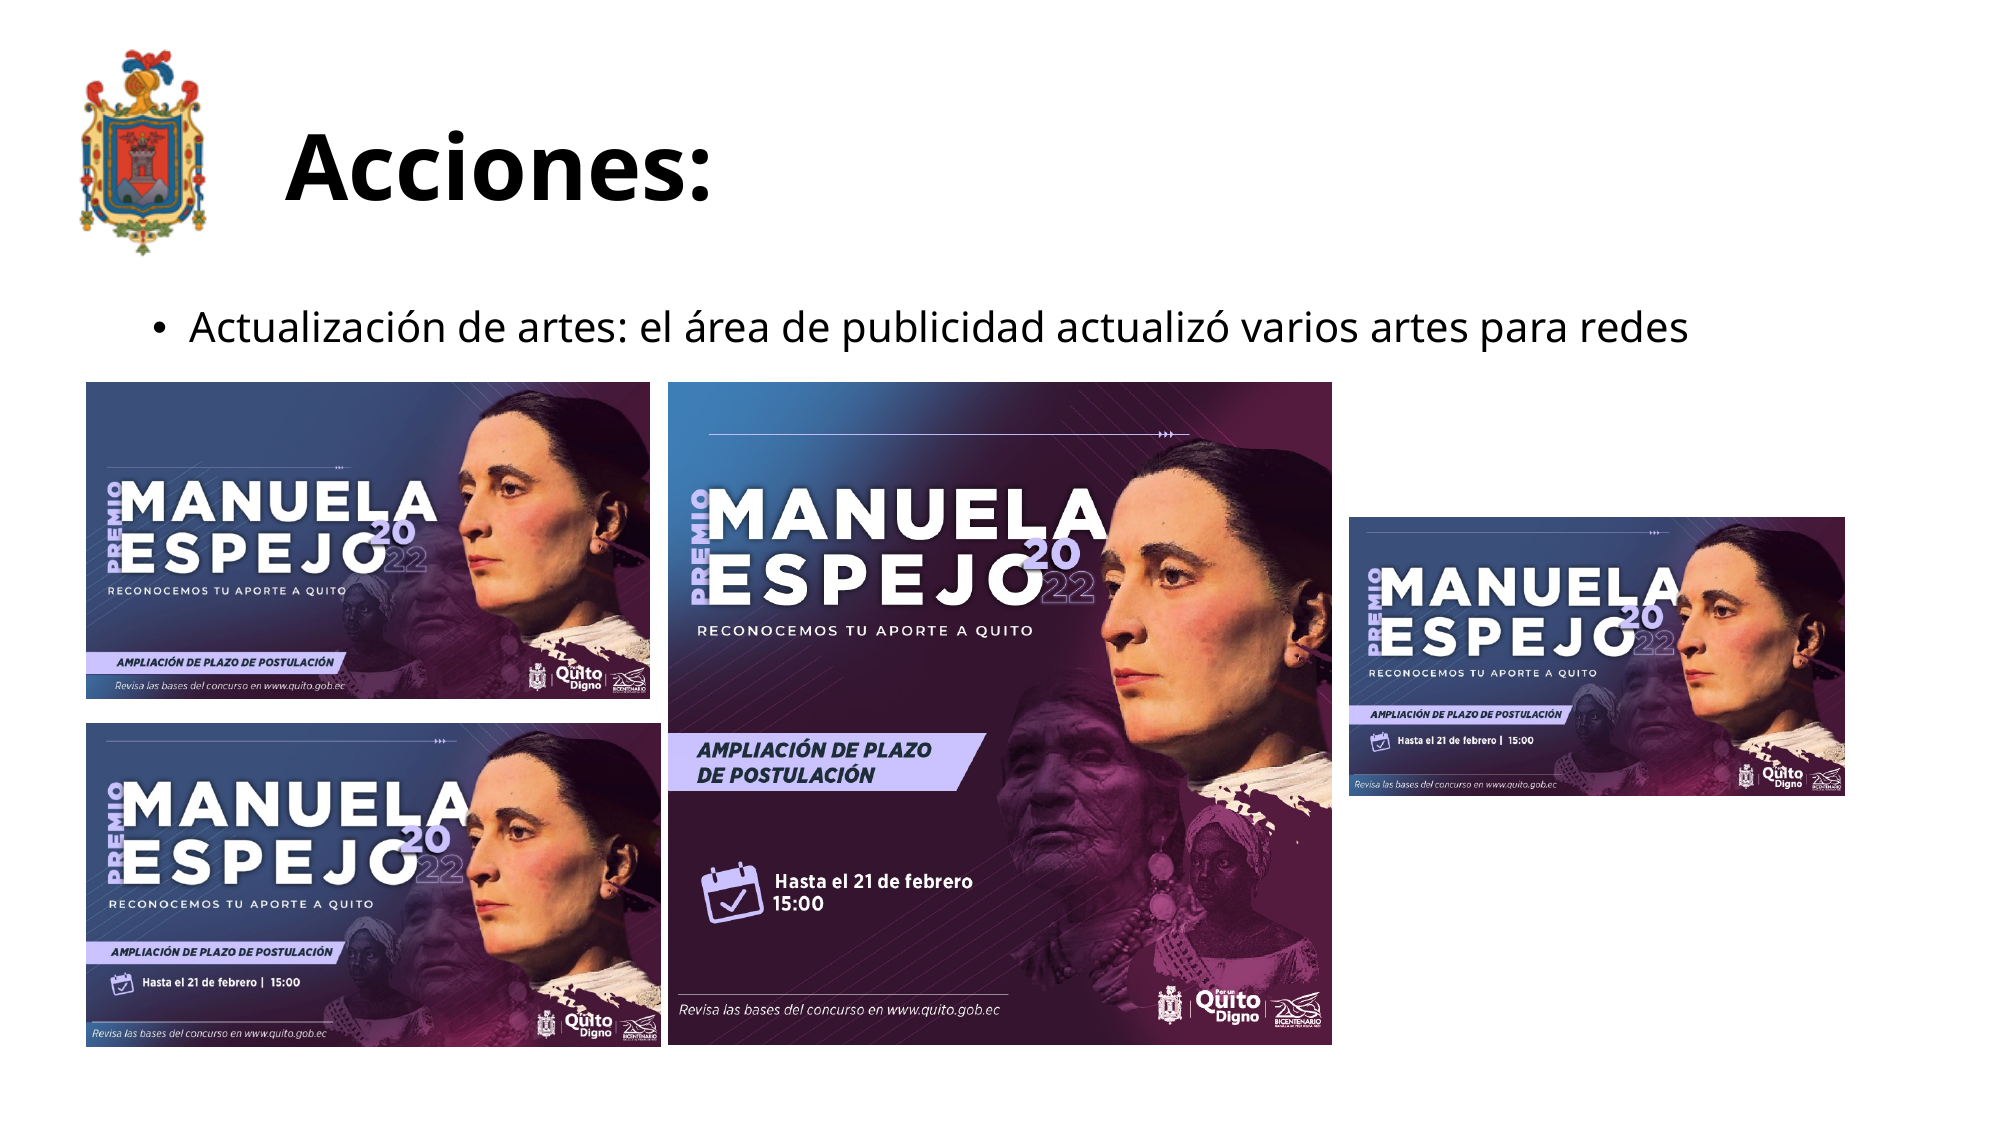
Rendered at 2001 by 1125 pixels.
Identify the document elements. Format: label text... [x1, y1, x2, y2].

picture [86, 382, 650, 699]
picture [38, 37, 237, 264]
picture [668, 382, 1332, 1045]
picture [1349, 517, 1845, 796]
list Actualización de artes: el área de publicidad actualizó varios artes para redes [137, 299, 1863, 1014]
title Acciones: [270, 62, 973, 280]
picture [86, 723, 661, 1047]
